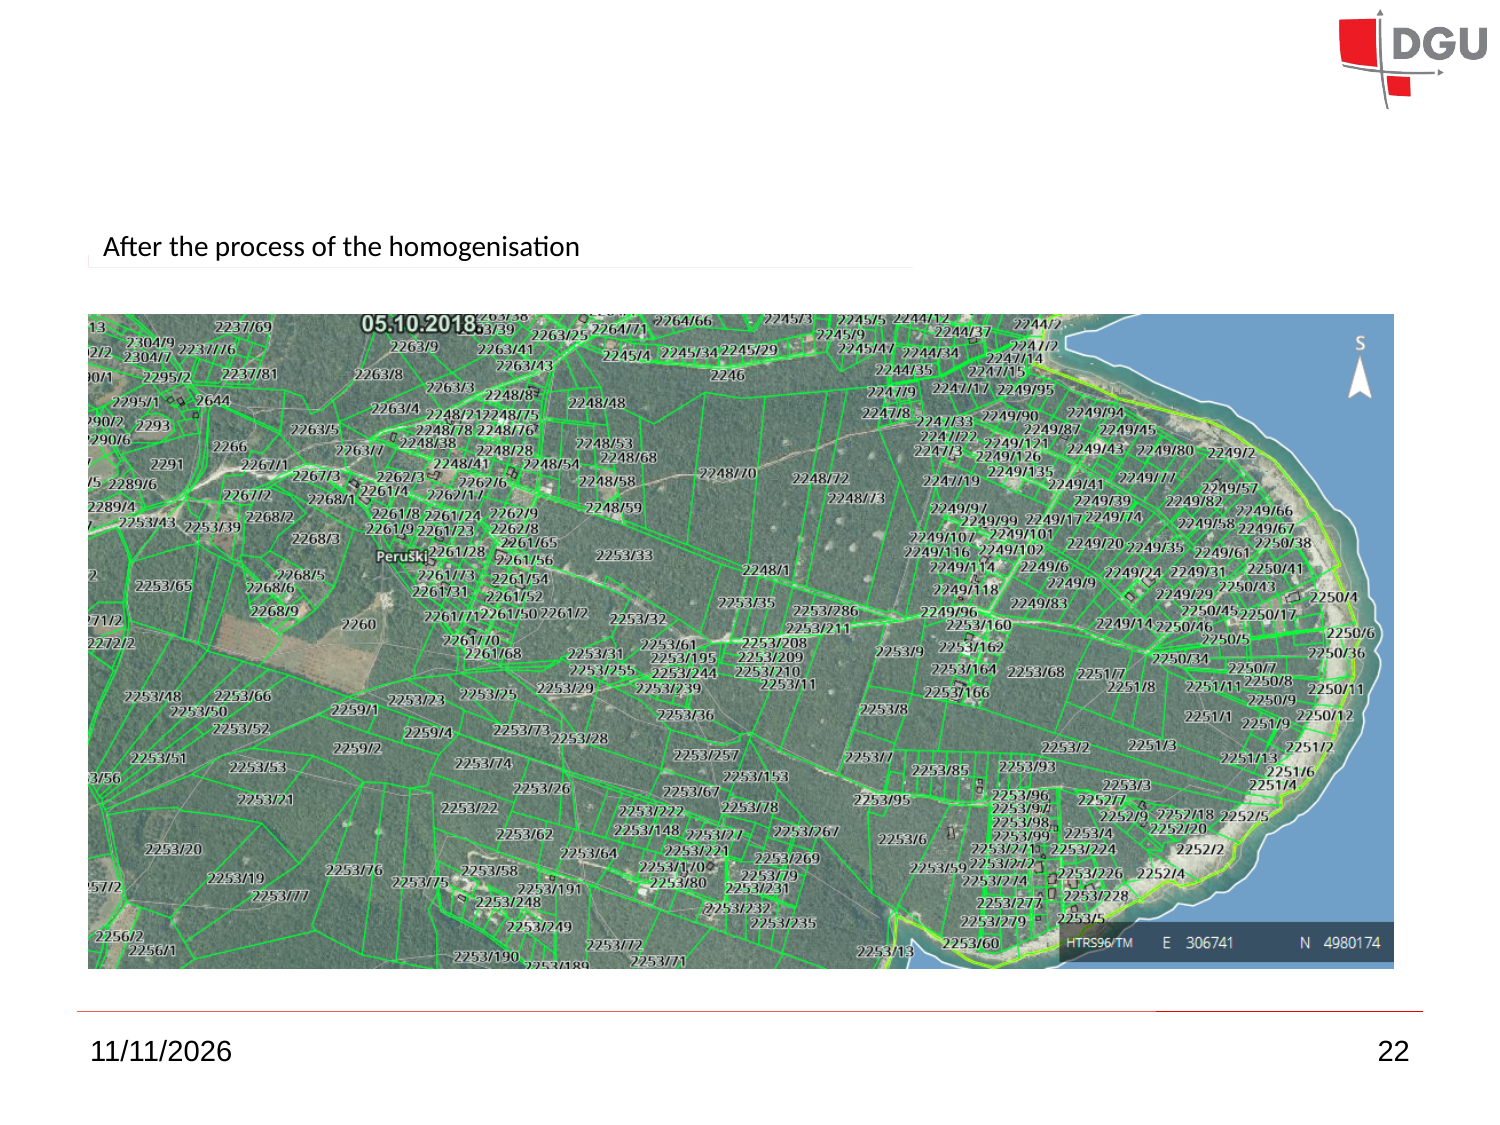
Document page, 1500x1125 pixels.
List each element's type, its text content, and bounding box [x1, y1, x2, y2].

text_box After the process of the homogenisation [88, 235, 1459, 268]
picture [88, 314, 1394, 970]
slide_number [74, 1024, 426, 1103]
slide_number 22 [1074, 1024, 1426, 1103]
picture [1323, 0, 1500, 118]
